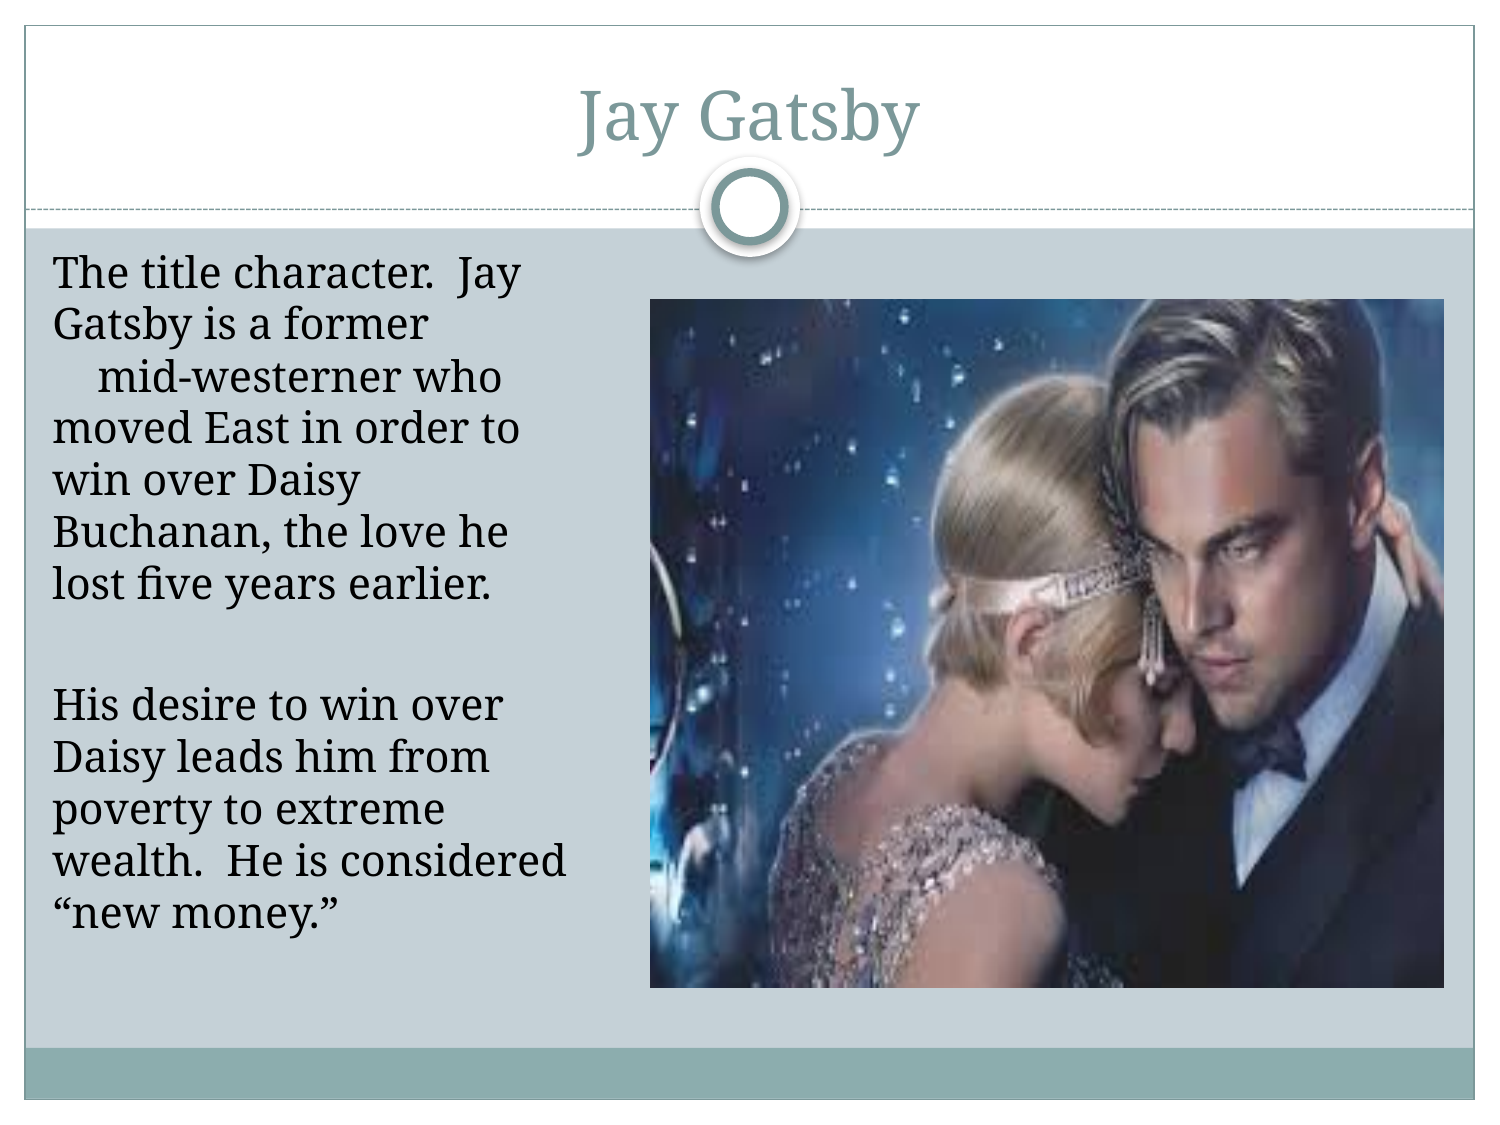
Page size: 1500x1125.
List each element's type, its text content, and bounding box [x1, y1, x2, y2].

title Jay Gatsby [49, 37, 1450, 162]
picture [649, 299, 1444, 988]
list The title character. Jay Gatsby is a former mid-westerner who moved East in order to win over Daisy Buchanan, the love he lost five years earlier. His desire to win over Daisy leads him from poverty to extreme wealth. He is considered “new money.” [37, 237, 588, 988]
